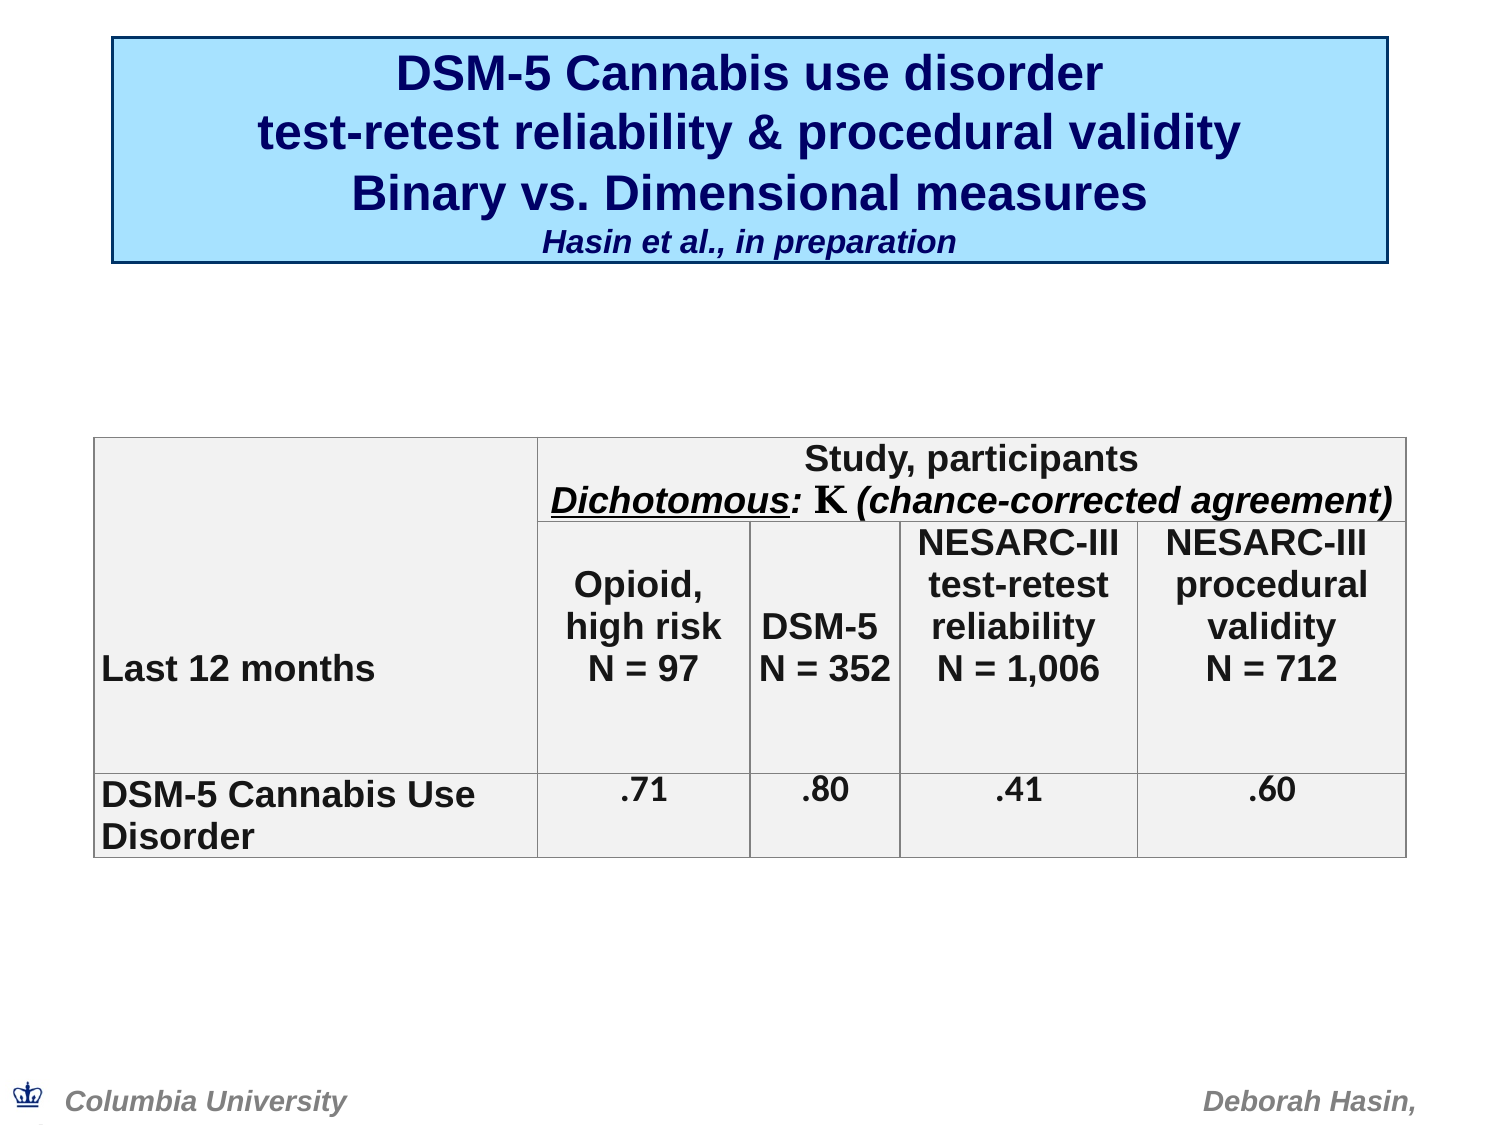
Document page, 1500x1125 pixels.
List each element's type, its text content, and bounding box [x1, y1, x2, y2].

table_cell DSM-5 N = 352 [751, 522, 899, 773]
table_header Study, participants Dichotomous: 𝚱 (chance-corrected agreement) [538, 438, 1405, 521]
table_cell Opioid, high risk N = 97 [538, 522, 749, 773]
picture [5, 1068, 51, 1120]
table_header Last 12 months [95, 438, 537, 773]
footer Columbia University Deborah Hasin, Ph.D. [52, 1074, 1500, 1125]
table_cell NESARC-III test-retest reliability N = 1,006 [901, 522, 1137, 773]
table_cell DSM-5 Cannabis Use Disorder [95, 774, 537, 857]
table_cell .41 [901, 774, 1137, 857]
table_cell NESARC-III procedural validity N = 712 [1138, 522, 1405, 773]
table_cell .60 [1138, 774, 1405, 857]
table_cell .71 [538, 774, 749, 857]
text_box DSM-5 Cannabis use disorder test-retest reliability & procedural validity Binary vs. Dimensional measures Hasin et al., in preparation [112, 37, 1388, 263]
table_cell .80 [751, 774, 899, 857]
